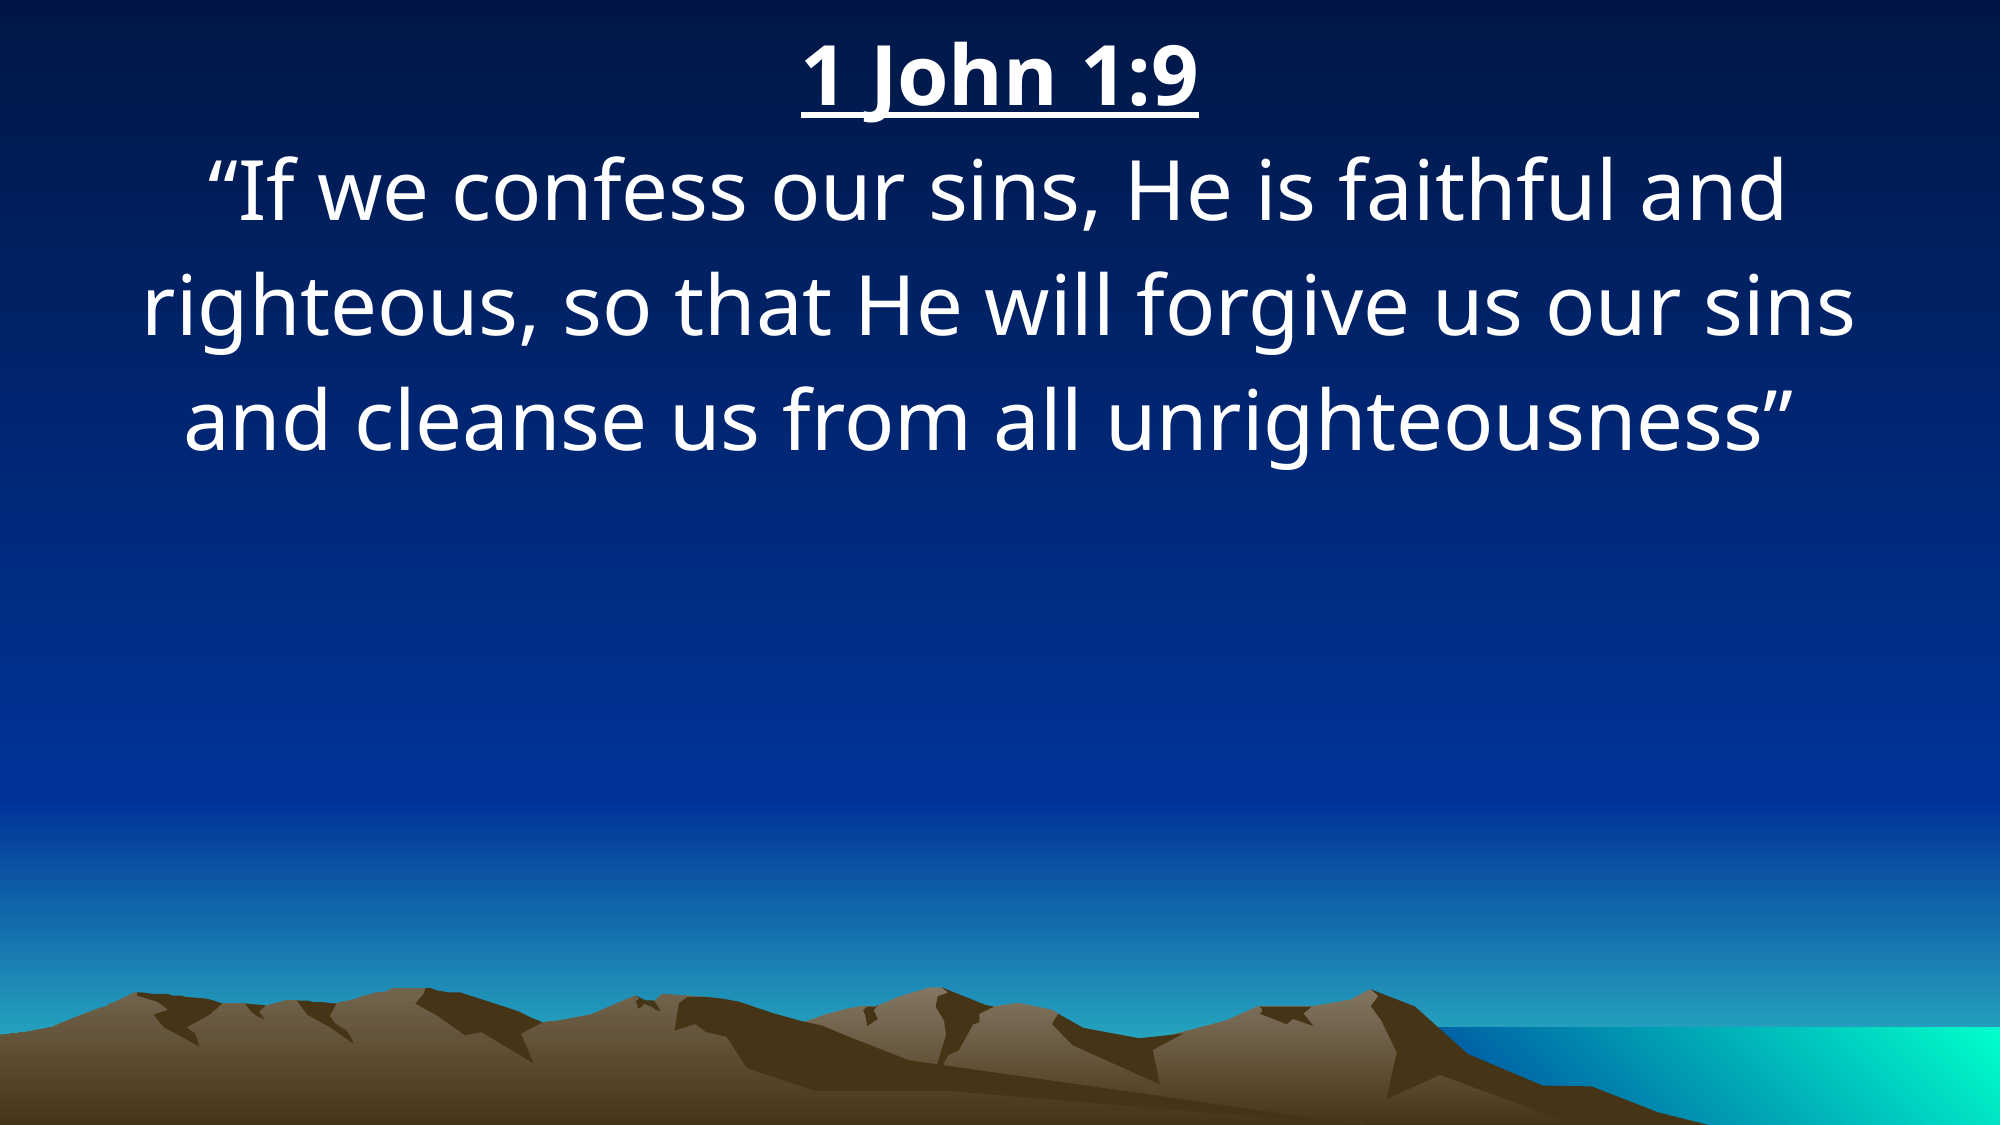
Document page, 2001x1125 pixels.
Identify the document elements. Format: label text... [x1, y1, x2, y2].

text_box 1 John 1:9 “If we confess our sins, He is faithful and righteous, so that He will forgive us our sins and cleanse us from all unrighteousness” [0, 0, 2000, 825]
